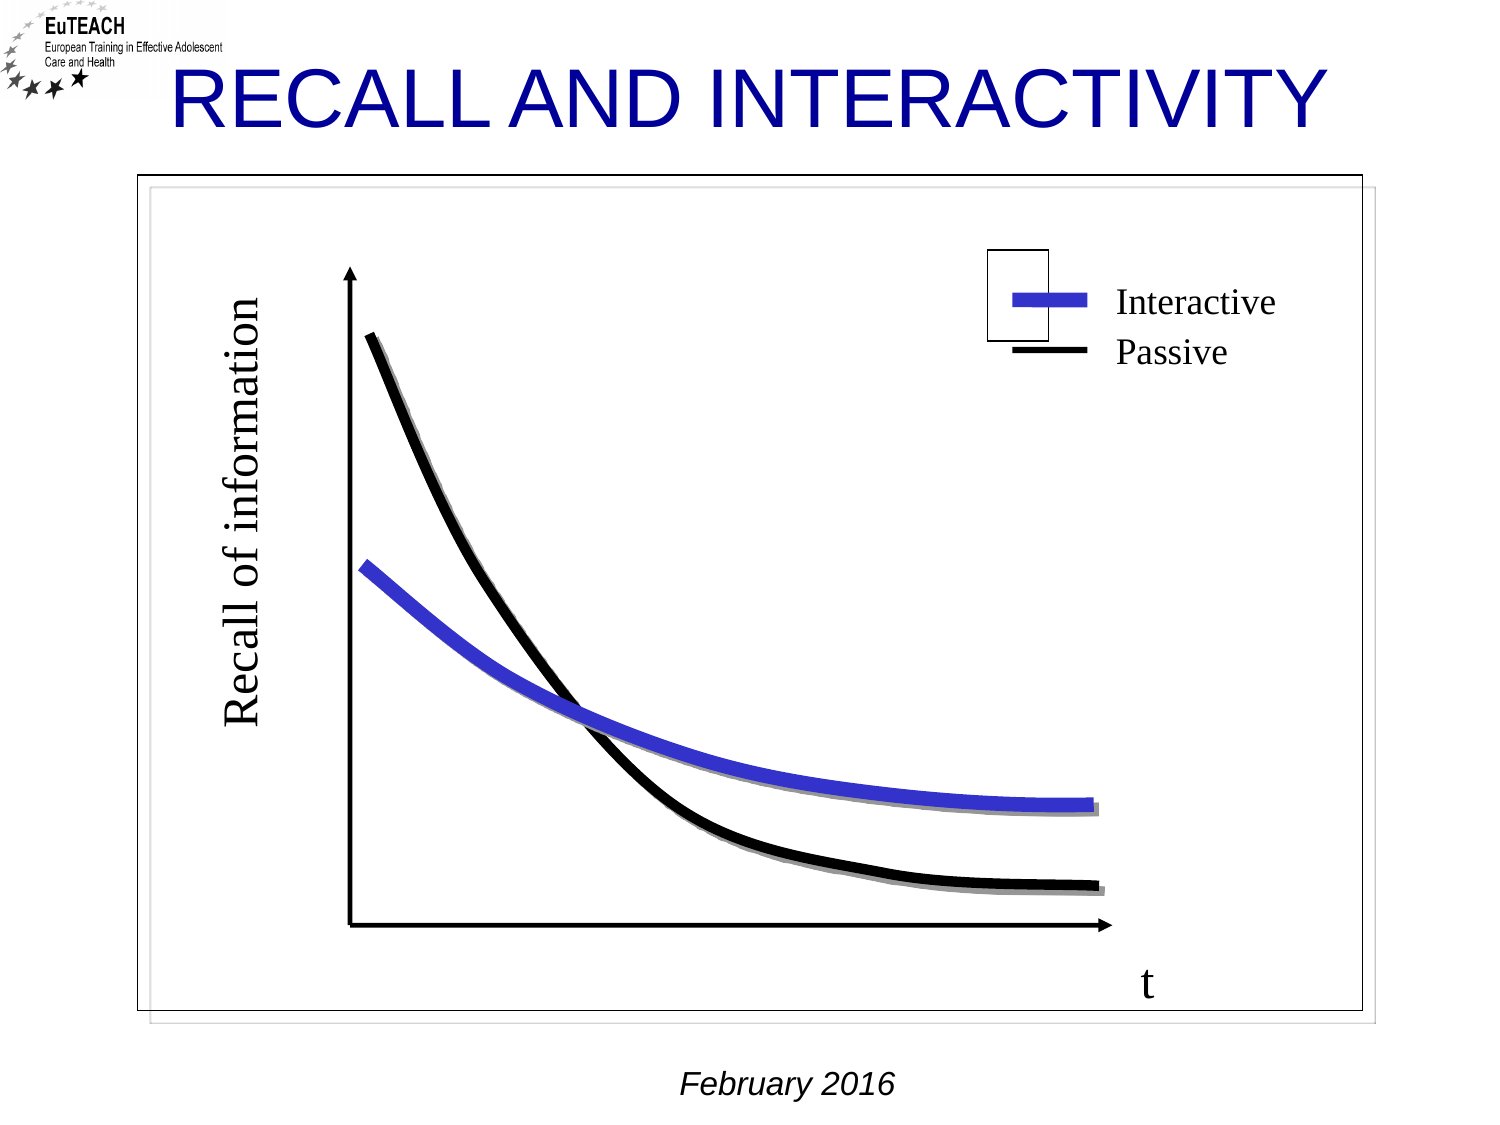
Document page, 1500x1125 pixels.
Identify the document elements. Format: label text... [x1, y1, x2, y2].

text_box [137, 175, 1363, 1011]
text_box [987, 249, 1309, 389]
title Recall and Interactivity [112, 24, 1388, 163]
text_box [177, 233, 1217, 1042]
picture [0, 0, 225, 100]
